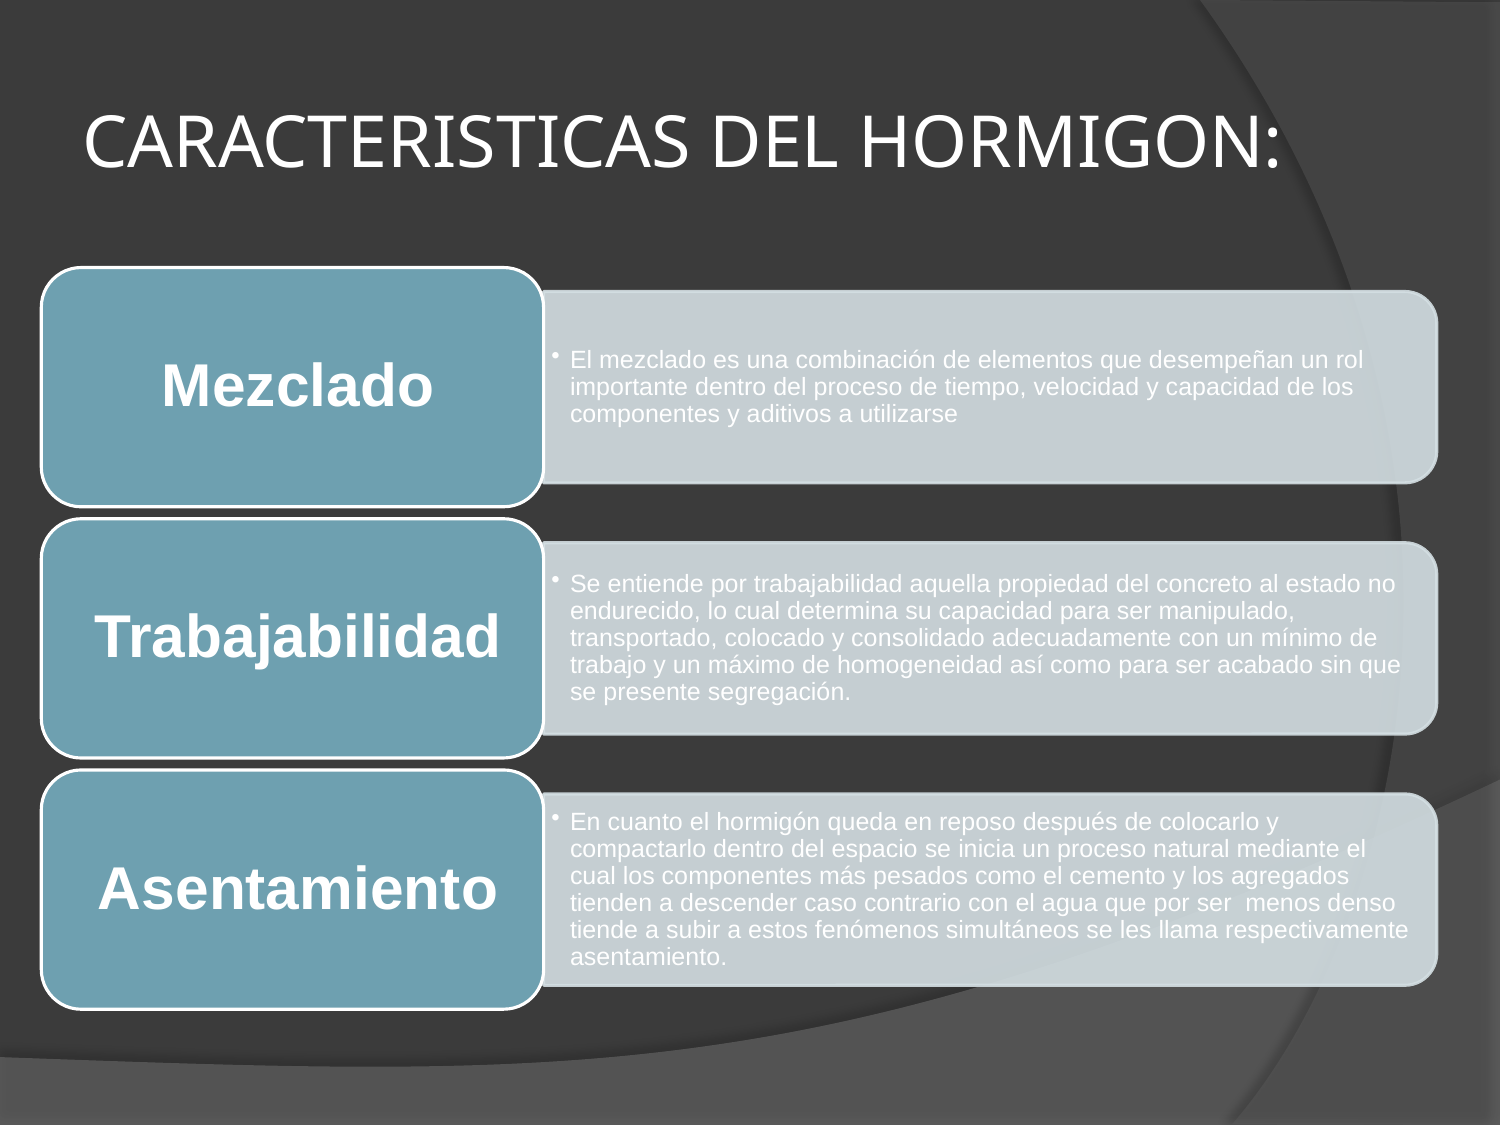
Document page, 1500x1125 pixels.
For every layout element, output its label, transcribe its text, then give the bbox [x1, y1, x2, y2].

title CARACTERISTICAS DEL HORMIGON: [75, 45, 1300, 233]
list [41, 266, 1438, 1010]
